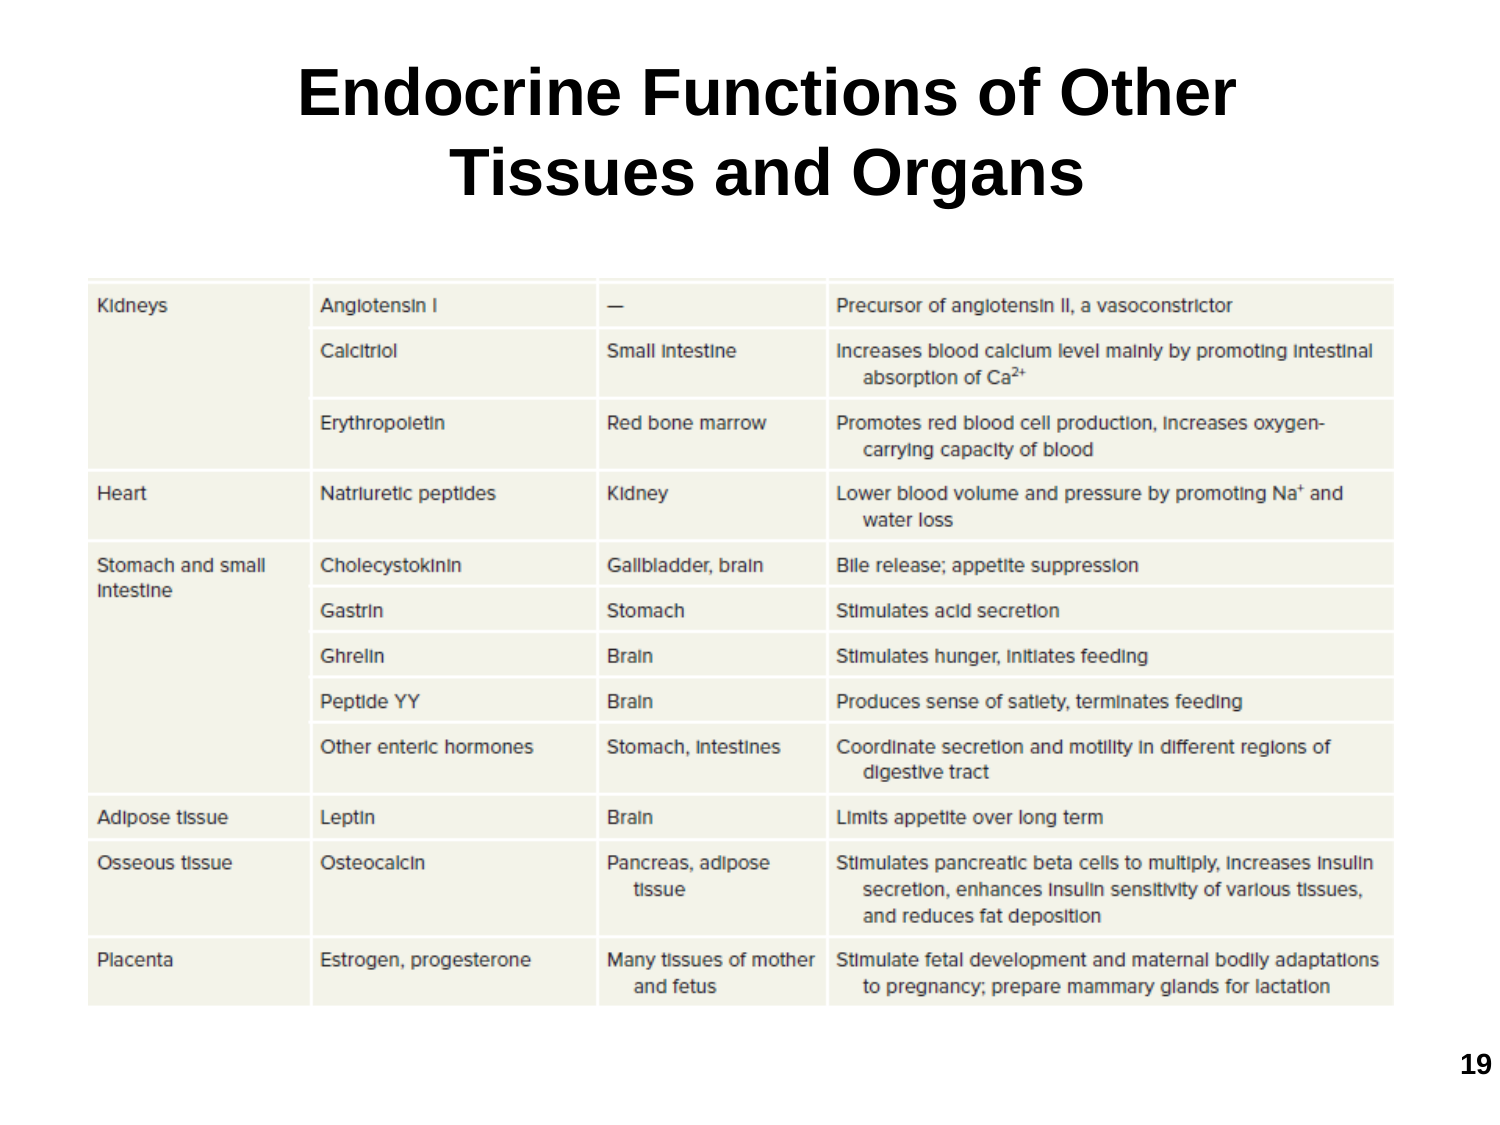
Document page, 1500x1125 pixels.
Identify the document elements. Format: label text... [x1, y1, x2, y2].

title Endocrine Functions of Other Tissues and Organs [17, 66, 1500, 192]
picture [88, 278, 1394, 1009]
slide_number 19 [1450, 1037, 1500, 1125]
